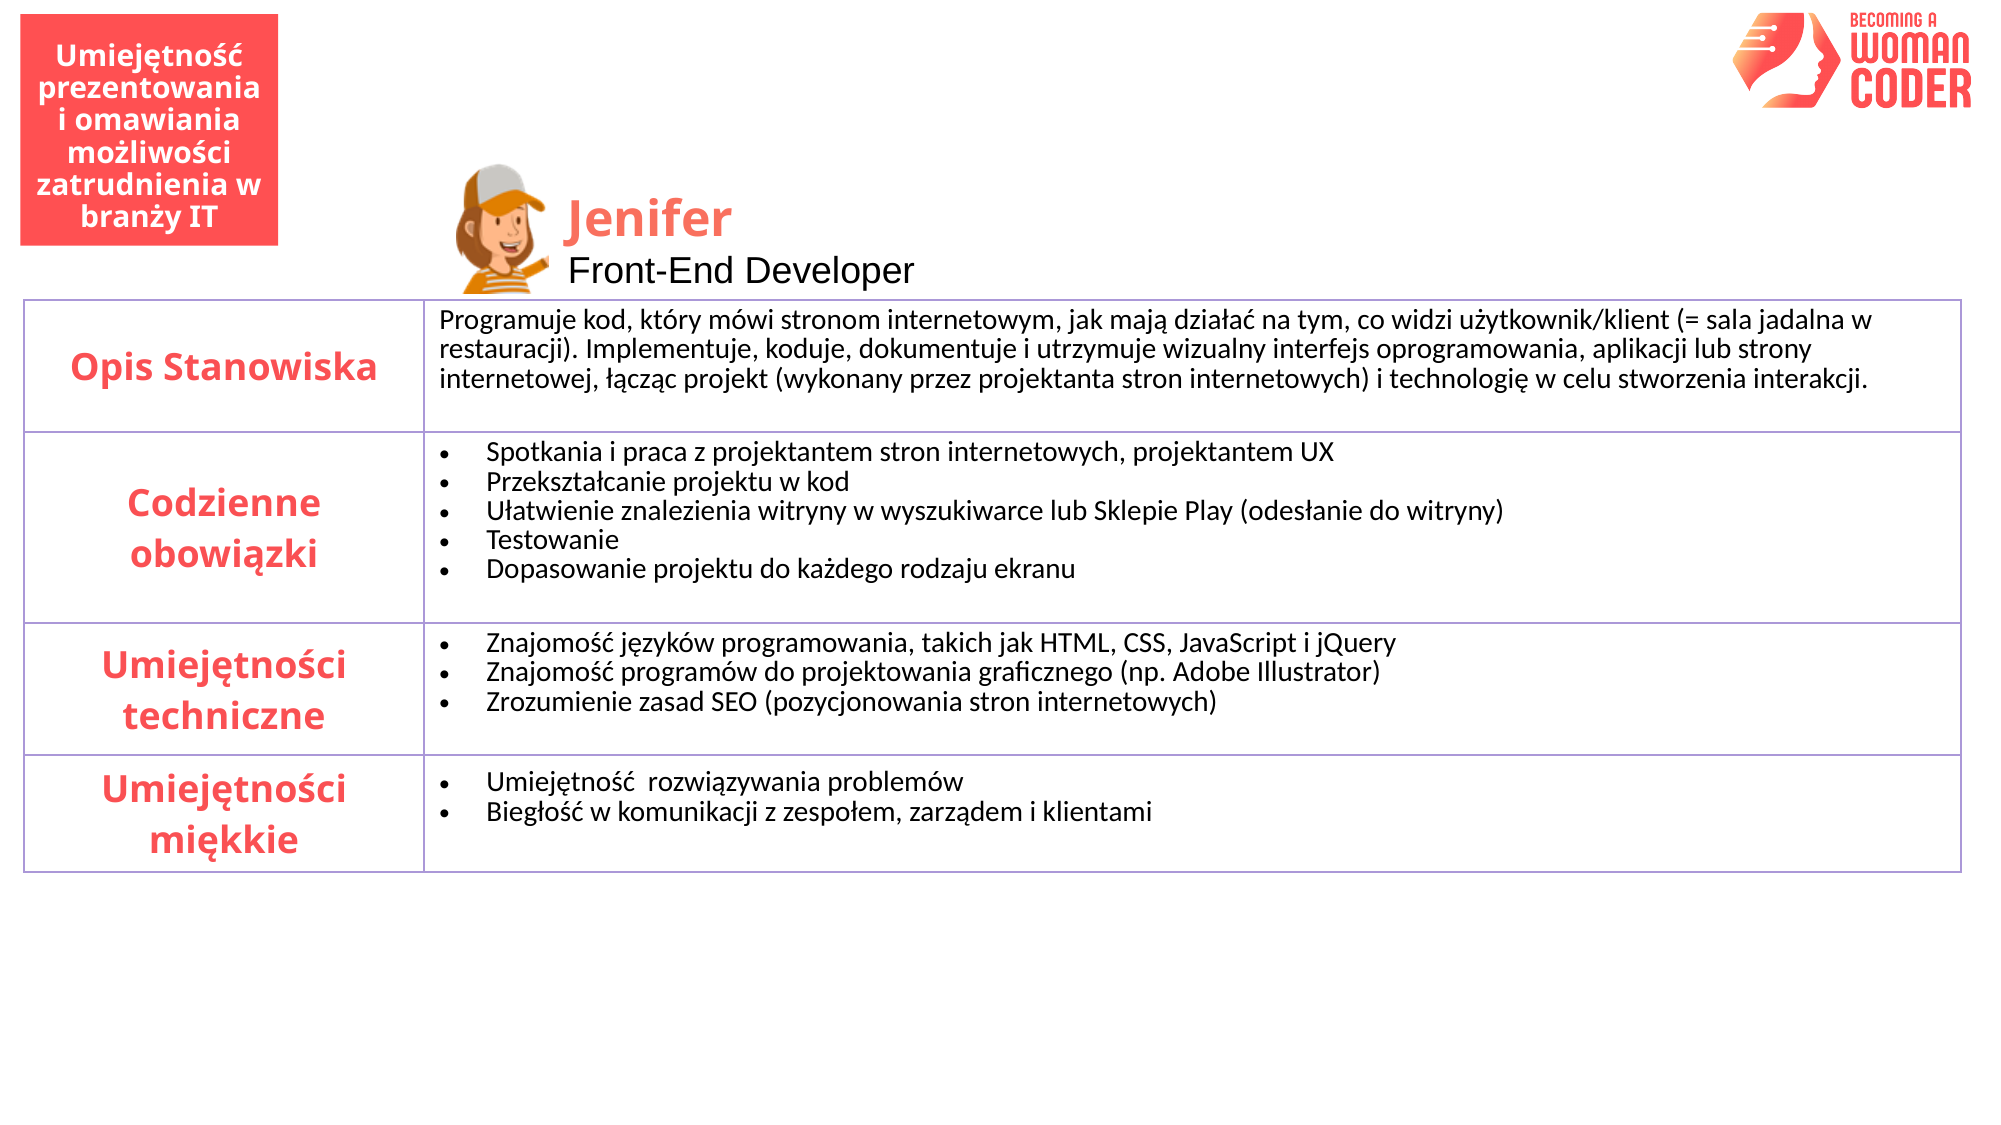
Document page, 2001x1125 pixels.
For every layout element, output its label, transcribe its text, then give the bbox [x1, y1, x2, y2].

table_cell Umiejętności techniczne [25, 624, 423, 754]
text_box Umiejętność prezentowania i omawiania możliwości zatrudnienia w branży IT [20, 14, 279, 246]
table_header Opis Stanowiska [25, 301, 423, 431]
table_header Programuje kod, który mówi stronom internetowym, jak mają działać na tym, co widzi użytkownik/klient (= sala jadalna w restauracji). Implementuje, koduje, dokumentuje i utrzymuje wizualny interfejs oprogramowania, aplikacji lub strony internetowej, łącząc projekt (wykonany przez projektanta stron internetowych) i technologię w celu stworzenia interakcji. [425, 301, 1960, 431]
picture [1693, 0, 2000, 130]
text_box Jenifer Front-End Developer [553, 178, 1421, 299]
table_cell Znajomość języków programowania, takich jak HTML, CSS, JavaScript i jQuery Znajomość programów do projektowania graficznego (np. Adobe Illustrator) Zrozumienie zasad SEO (pozycjonowania stron internetowych) [425, 624, 1960, 754]
table_cell Umiejętność rozwiązywania problemów Biegłość w komunikacji z zespołem, zarządem i klientami [425, 756, 1960, 871]
table_cell Codzienne obowiązki [25, 433, 423, 622]
table_cell Umiejętności miękkie [25, 756, 423, 871]
table_cell Spotkania i praca z projektantem stron internetowych, projektantem UX Przekształcanie projektu w kod Ułatwienie znalezienia witryny w wyszukiwarce lub Sklepie Play (odesłanie do witryny) Testowanie Dopasowanie projektu do każdego rodzaju ekranu [425, 433, 1960, 622]
picture [456, 163, 549, 294]
